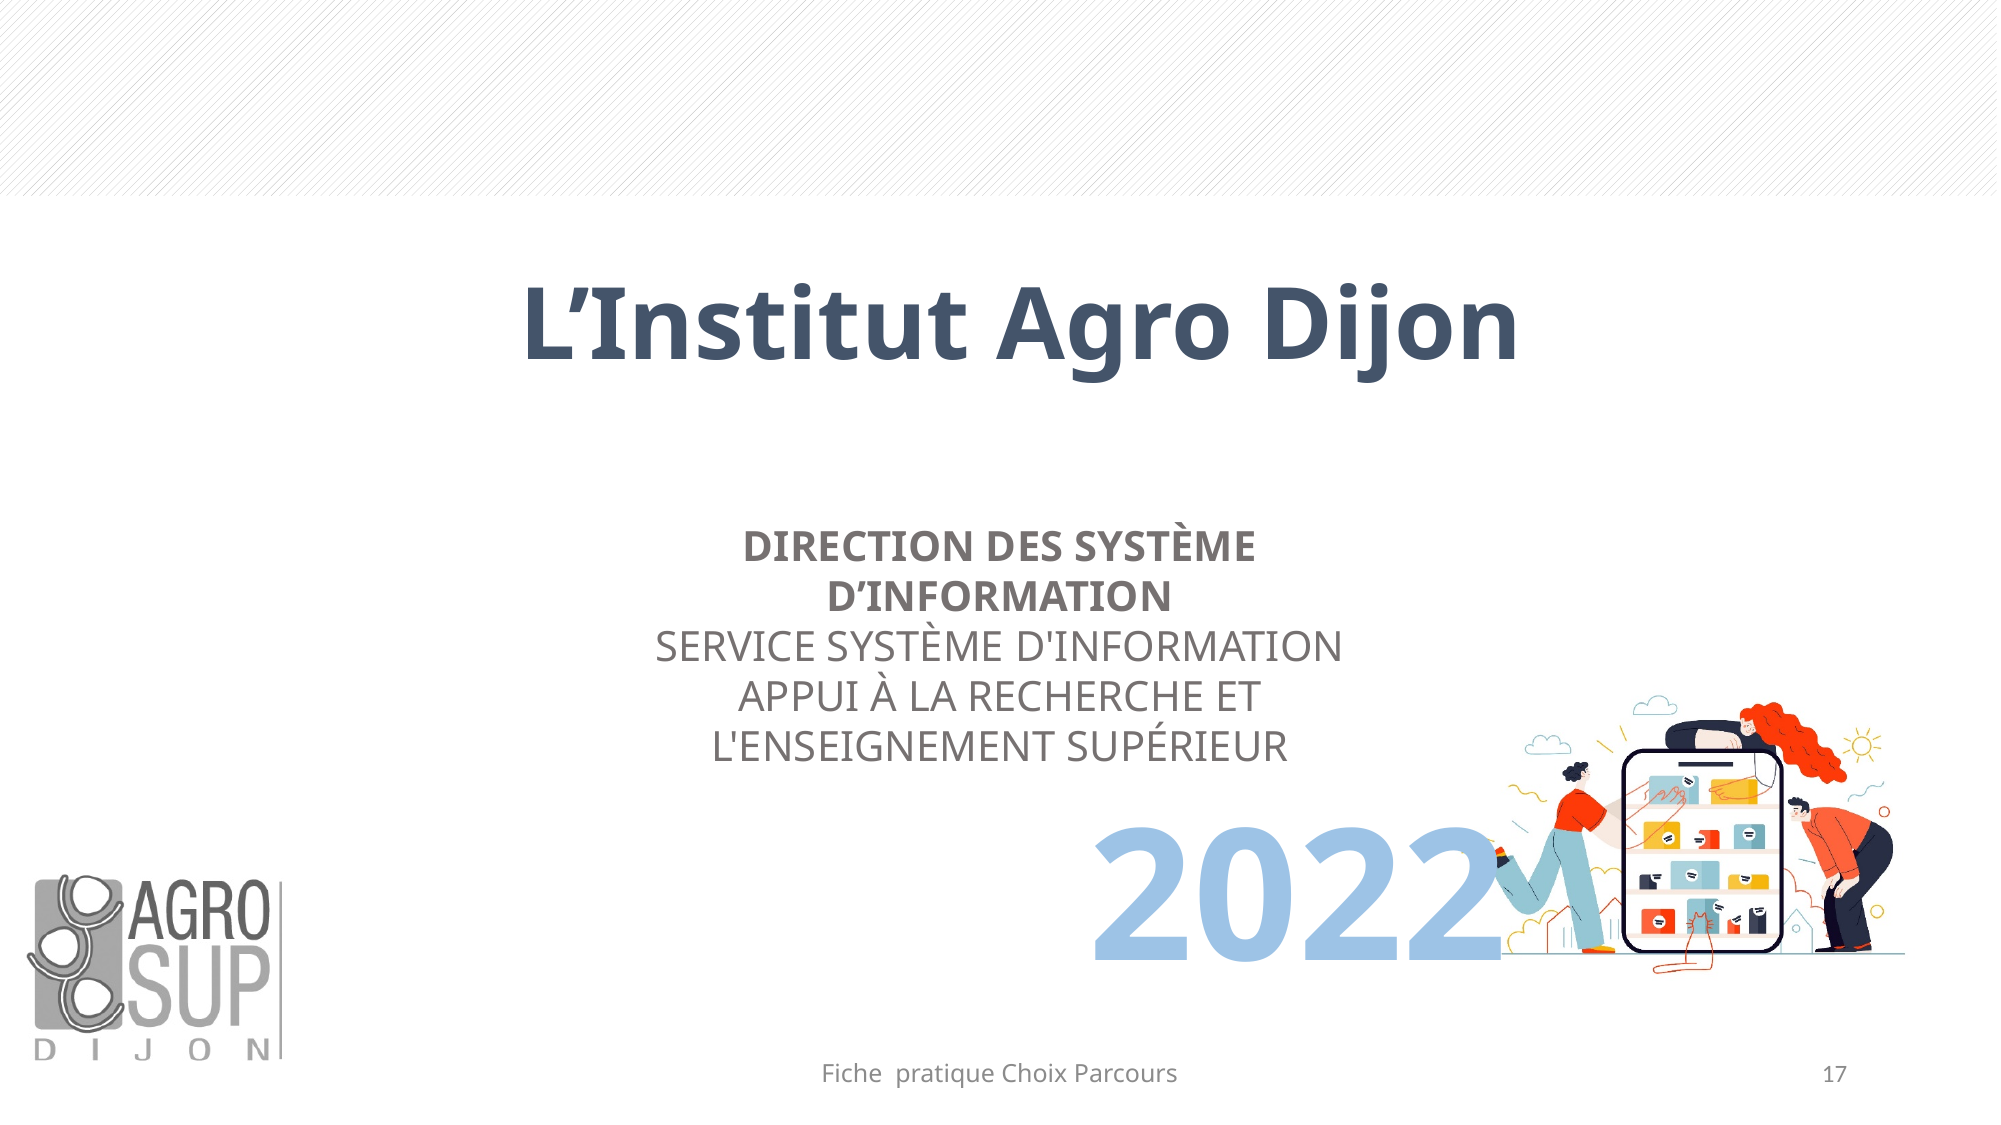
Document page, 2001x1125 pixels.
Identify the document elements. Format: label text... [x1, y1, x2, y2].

slide_number 17 [1412, 1042, 1863, 1103]
text_box 2022 [999, 769, 1434, 941]
picture [1434, 663, 1942, 1011]
text_box direction des système d’information service système d'information appui à la recherche et l'enseignement supérieur [568, 512, 1432, 713]
footer Fiche pratique Choix Parcours [662, 1042, 1338, 1103]
text_box [0, 0, 1998, 197]
text_box L’Institut Agro Dijon [504, 252, 1539, 387]
picture [13, 855, 302, 1082]
